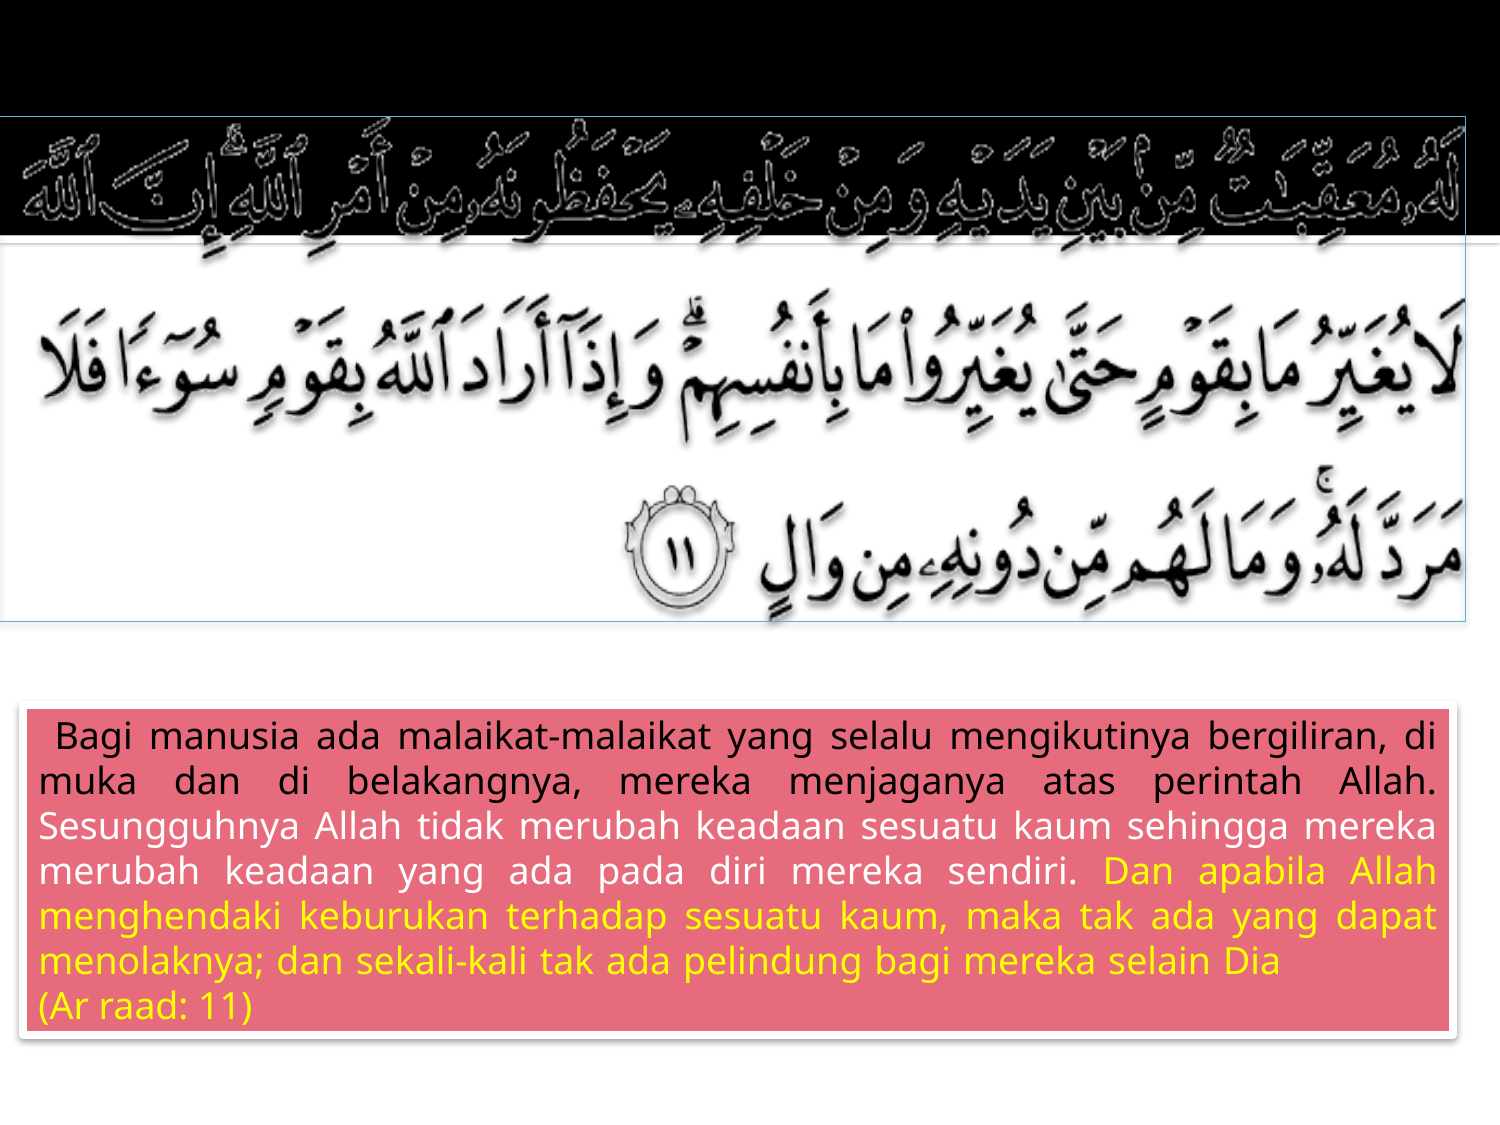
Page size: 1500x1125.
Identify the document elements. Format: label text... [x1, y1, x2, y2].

picture [0, 117, 1465, 622]
text_box Bagi manusia ada malaikat-malaikat yang selalu mengikutinya bergiliran, di muka dan di belakangnya, mereka menjaganya atas perintah Allah. Sesungguhnya Allah tidak merubah keadaan sesuatu kaum sehingga mereka merubah keadaan yang ada pada diri mereka sendiri. Dan apabila Allah menghendaki keburukan terhadap sesuatu kaum, maka tak ada yang dapat menolaknya; dan sekali-kali tak ada pelindung bagi mereka selain Dia (Ar raad: 11) [19, 701, 1457, 1039]
